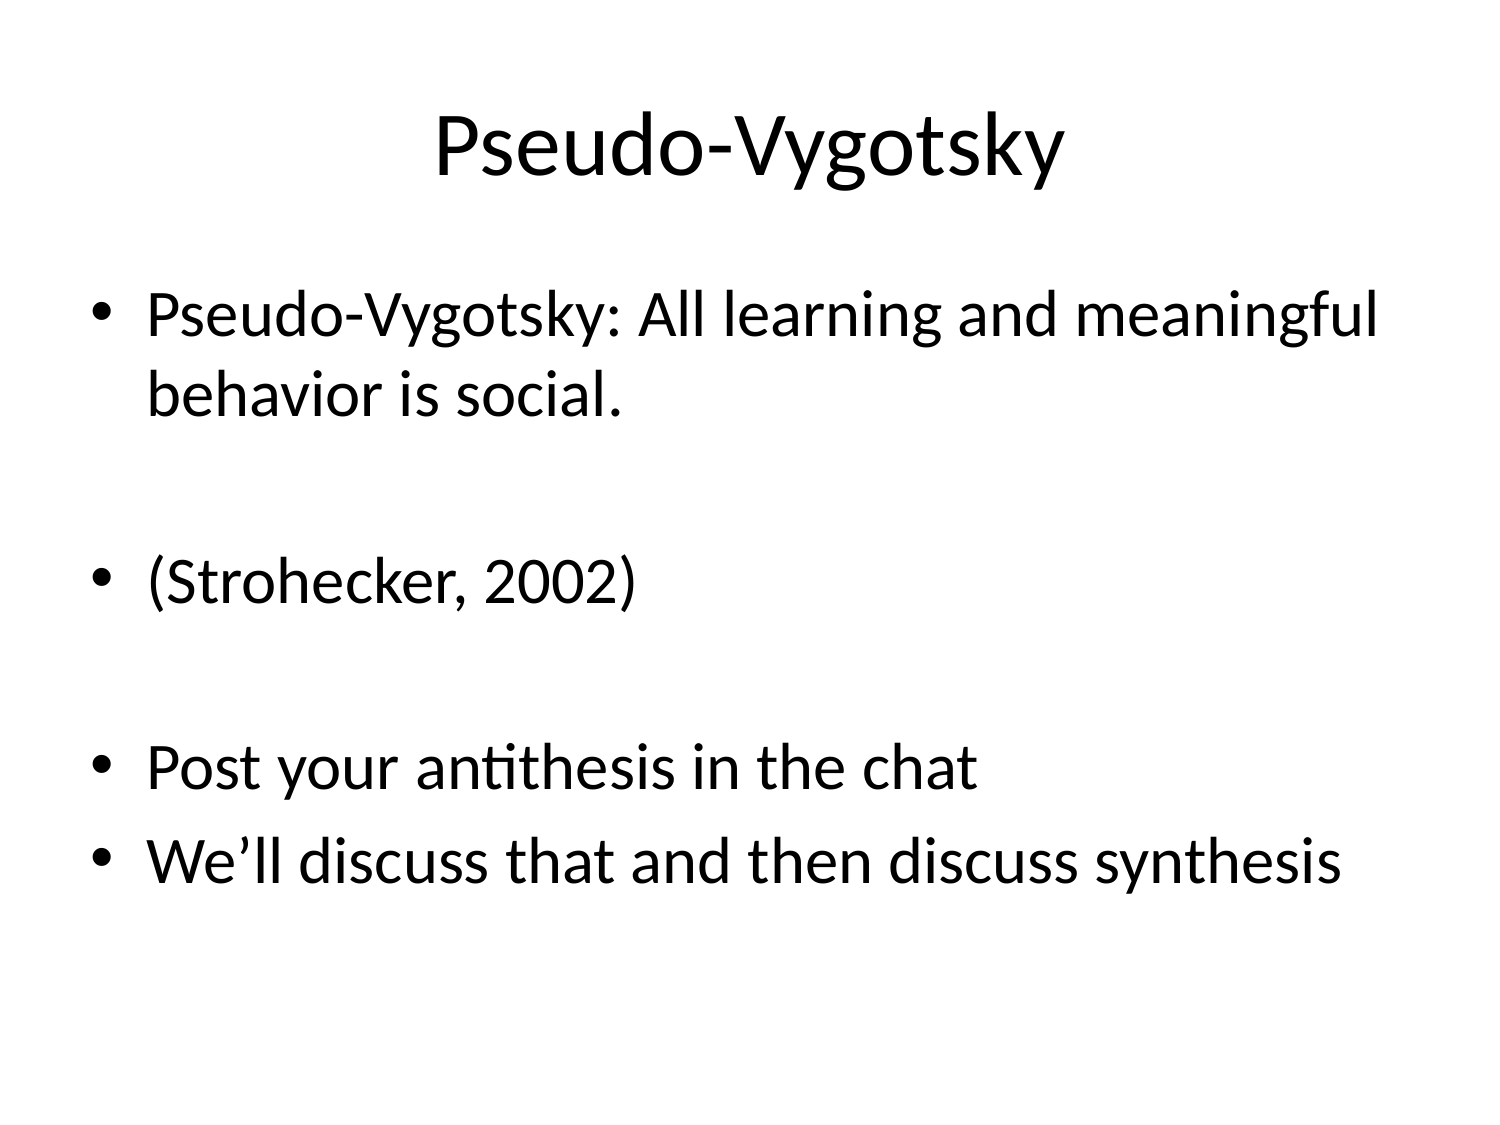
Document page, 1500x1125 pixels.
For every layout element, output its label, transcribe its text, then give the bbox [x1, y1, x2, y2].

title Pseudo-Vygotsky [75, 45, 1425, 233]
list Pseudo-Vygotsky: All learning and meaningful behavior is social. (Strohecker, 2002) Post your antithesis in the chat We’ll discuss that and then discuss synthesis [75, 262, 1425, 1005]
